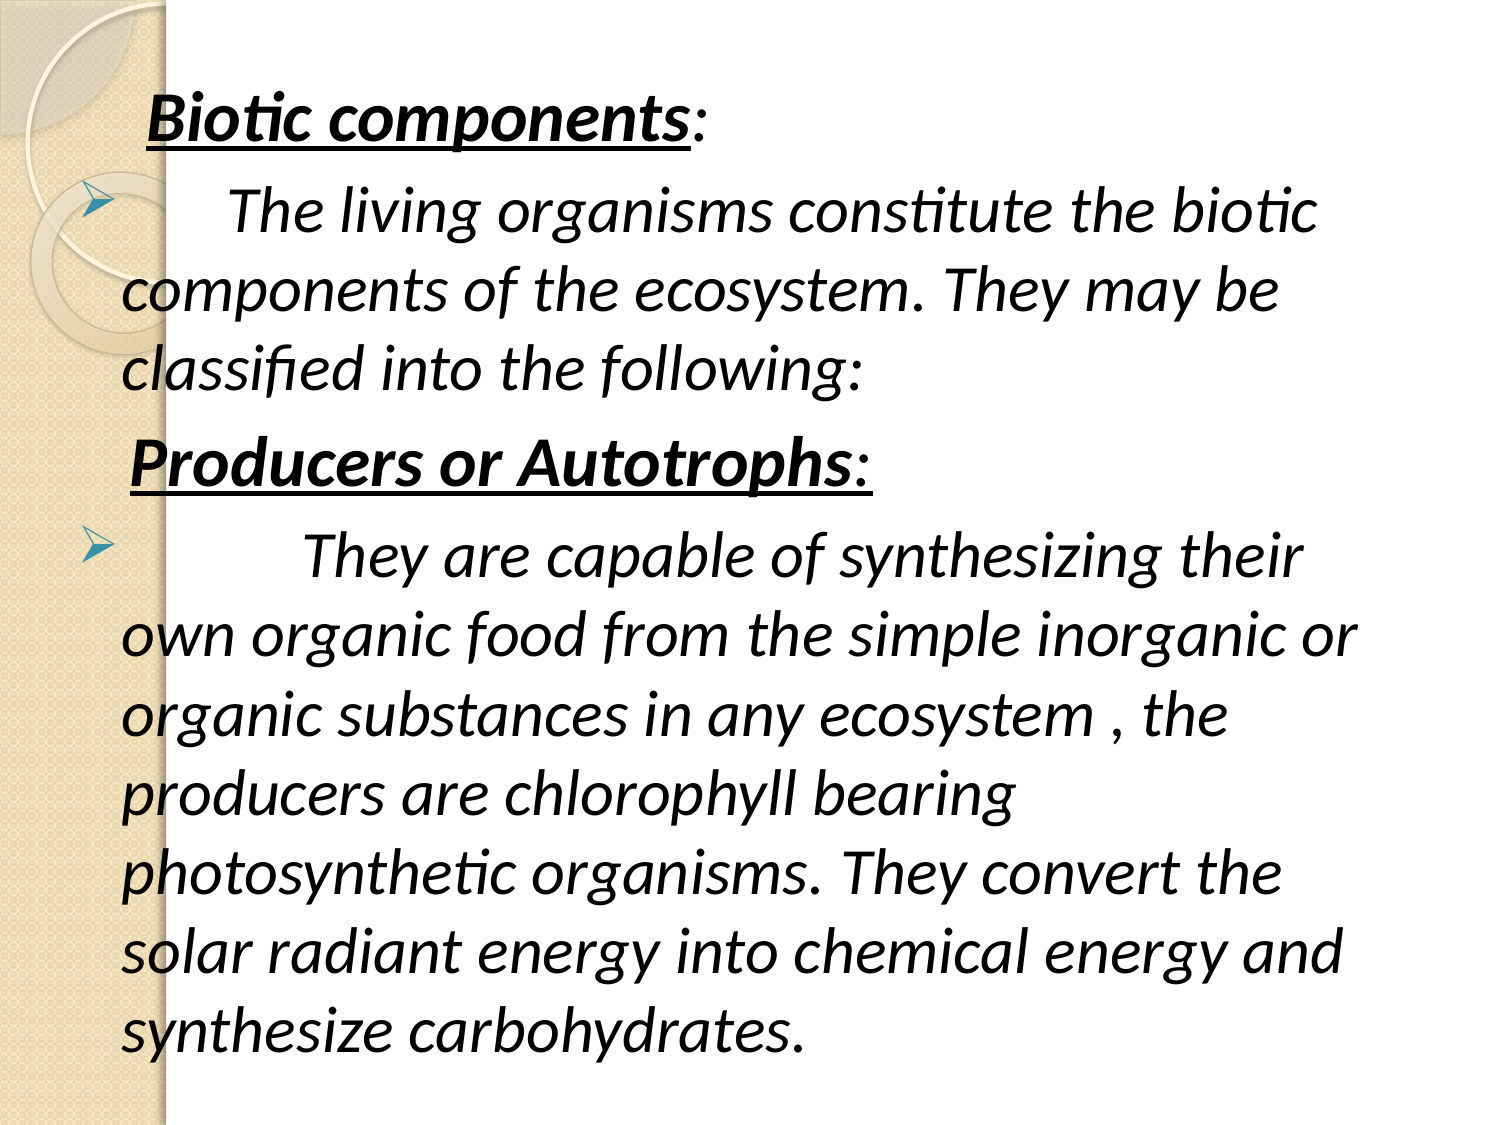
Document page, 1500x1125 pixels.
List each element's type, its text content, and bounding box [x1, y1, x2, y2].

list Biotic components: The living organisms constitute the biotic components of the ecosystem. They may be classified into the following: Producers or Autotrophs: They are capable of synthesizing their own organic food from the simple inorganic or organic substances in any ecosystem , the producers are chlorophyll bearing photosynthetic organisms. They convert the solar radiant energy into chemical energy and synthesize carbohydrates. [50, 62, 1438, 1075]
